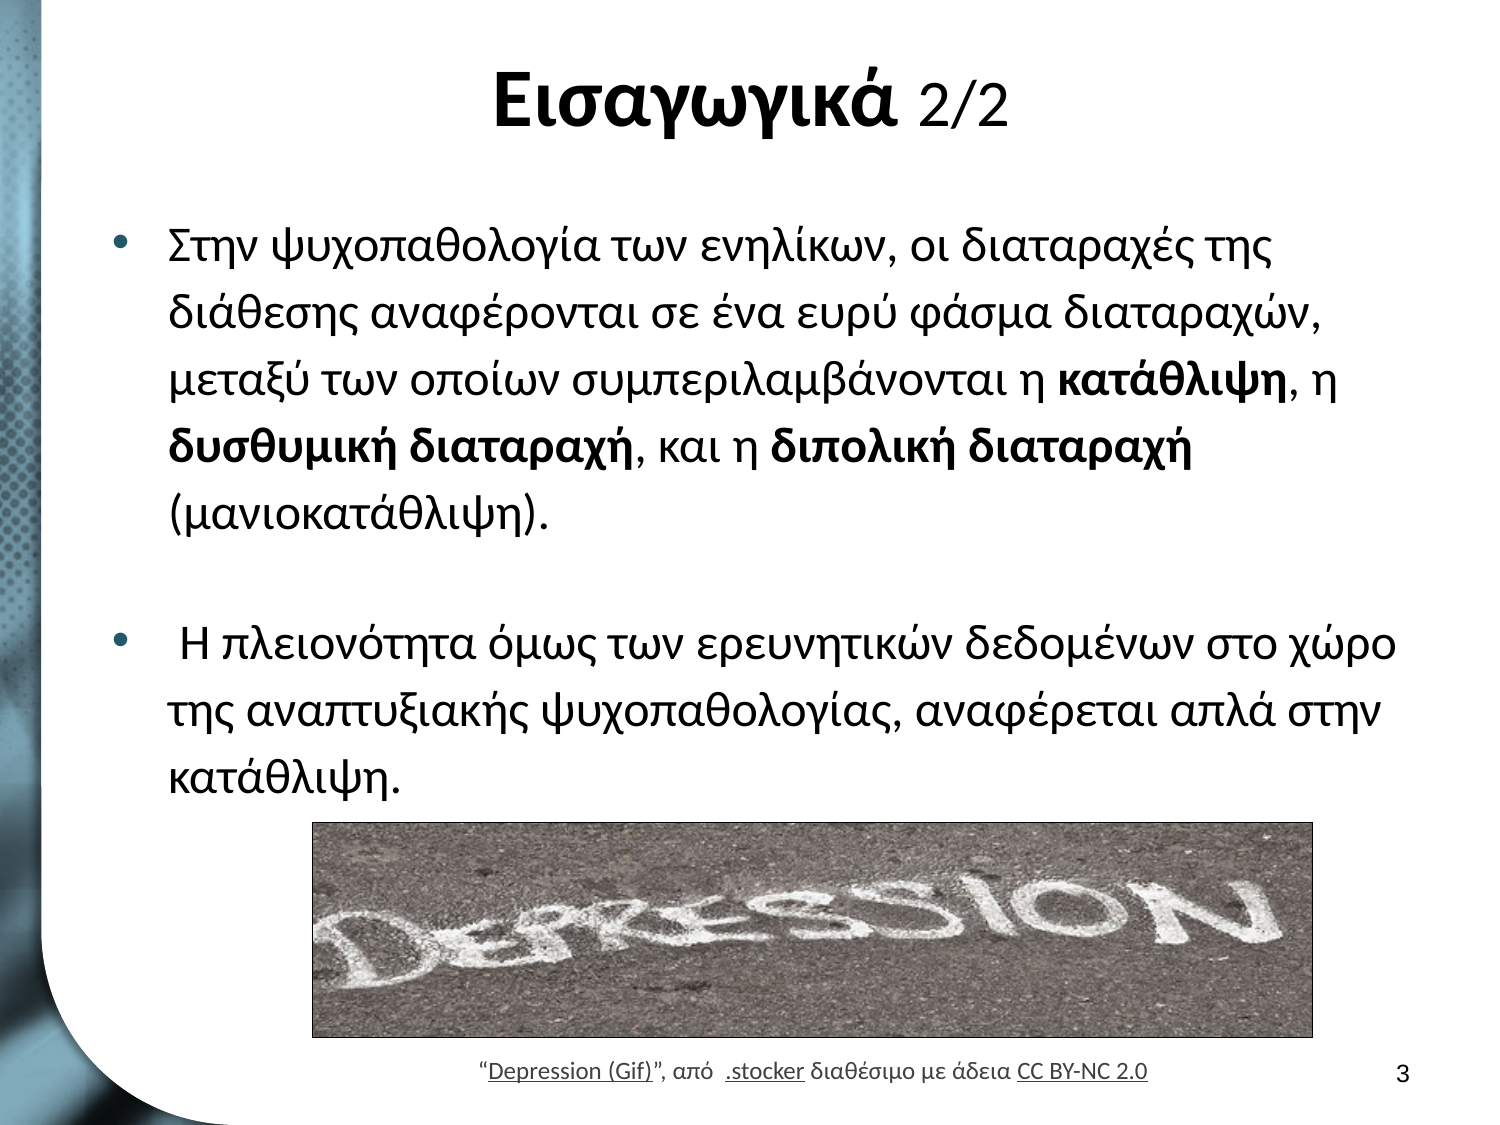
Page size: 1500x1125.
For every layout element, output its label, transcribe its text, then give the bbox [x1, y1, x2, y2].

picture [312, 822, 1314, 1039]
list Στην ψυχοπαθολογία των ενηλίκων, οι διαταραχές της διάθεσης αναφέρονται σε ένα ευρύ φάσμα διαταραχών, μεταξύ των οποίων συμπεριλαμβάνονται η κατάθλιψη, η δυσθυμική διαταραχή, και η διπολική διαταραχή (μανιοκατάθλιψη). Η πλειονότητα όμως των ερευνητικών δεδομένων στο χώρο της αναπτυξιακής ψυχοπαθολογίας, αναφέρεται απλά στην κατάθλιψη. [96, 196, 1447, 1024]
text_box “Depression (Gif)”, από .stocker διαθέσιμο με άδεια CC BY-NC 2.0 [312, 1046, 1313, 1092]
title Εισαγωγικά 2/2 [76, 19, 1427, 169]
slide_number 2 [1074, 1042, 1425, 1103]
